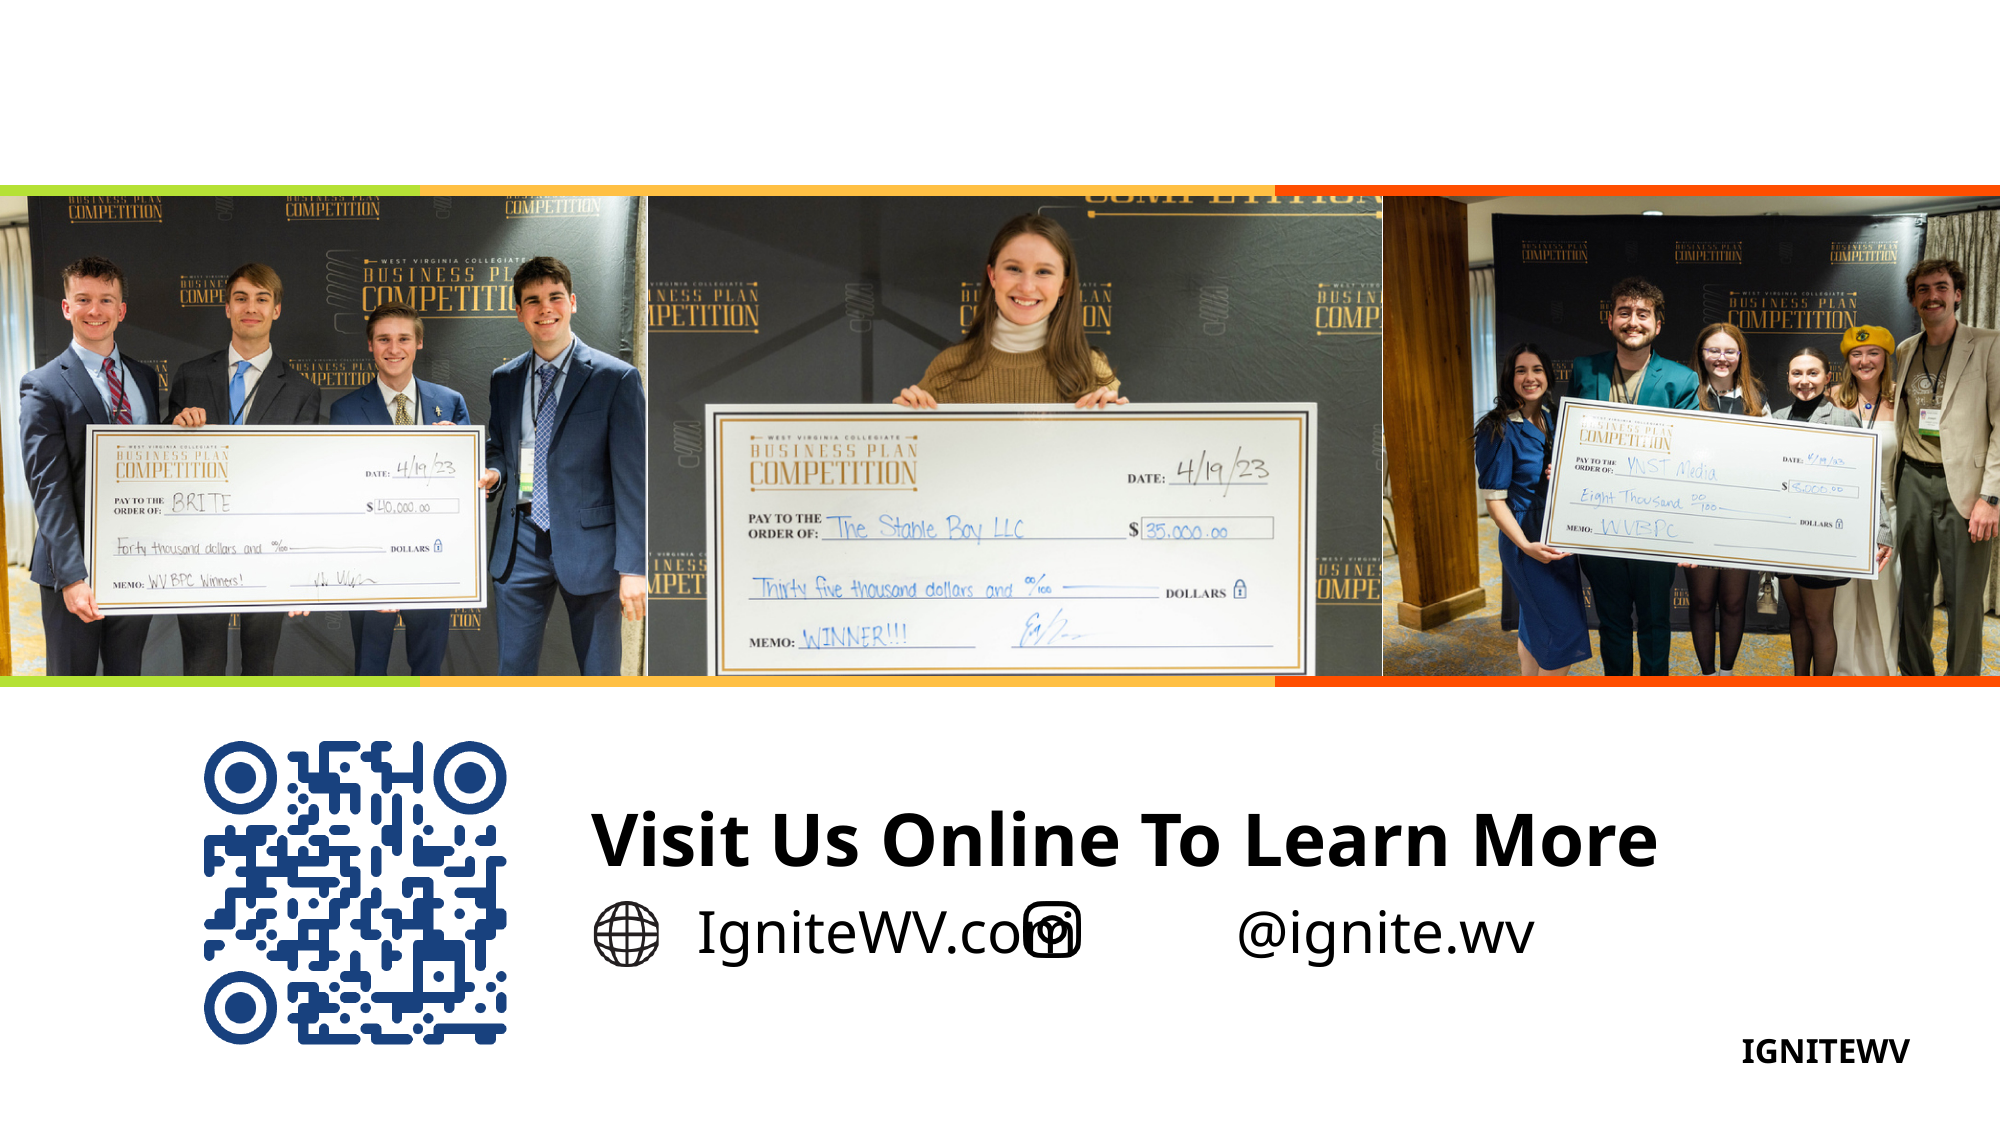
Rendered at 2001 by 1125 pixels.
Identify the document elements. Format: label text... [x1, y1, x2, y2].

picture [1023, 901, 1081, 958]
text_box [1647, 1017, 2000, 1084]
text_box IGNITEWV [1664, 1020, 1989, 1086]
picture [0, 191, 647, 681]
picture [0, 682, 647, 686]
picture [648, 682, 1382, 686]
picture [648, 191, 1382, 681]
picture [1383, 191, 2000, 681]
list Visit Us Online To Learn More IgniteWV.com @ignite.wv [575, 795, 1688, 994]
picture [192, 729, 519, 1056]
picture [593, 901, 659, 967]
